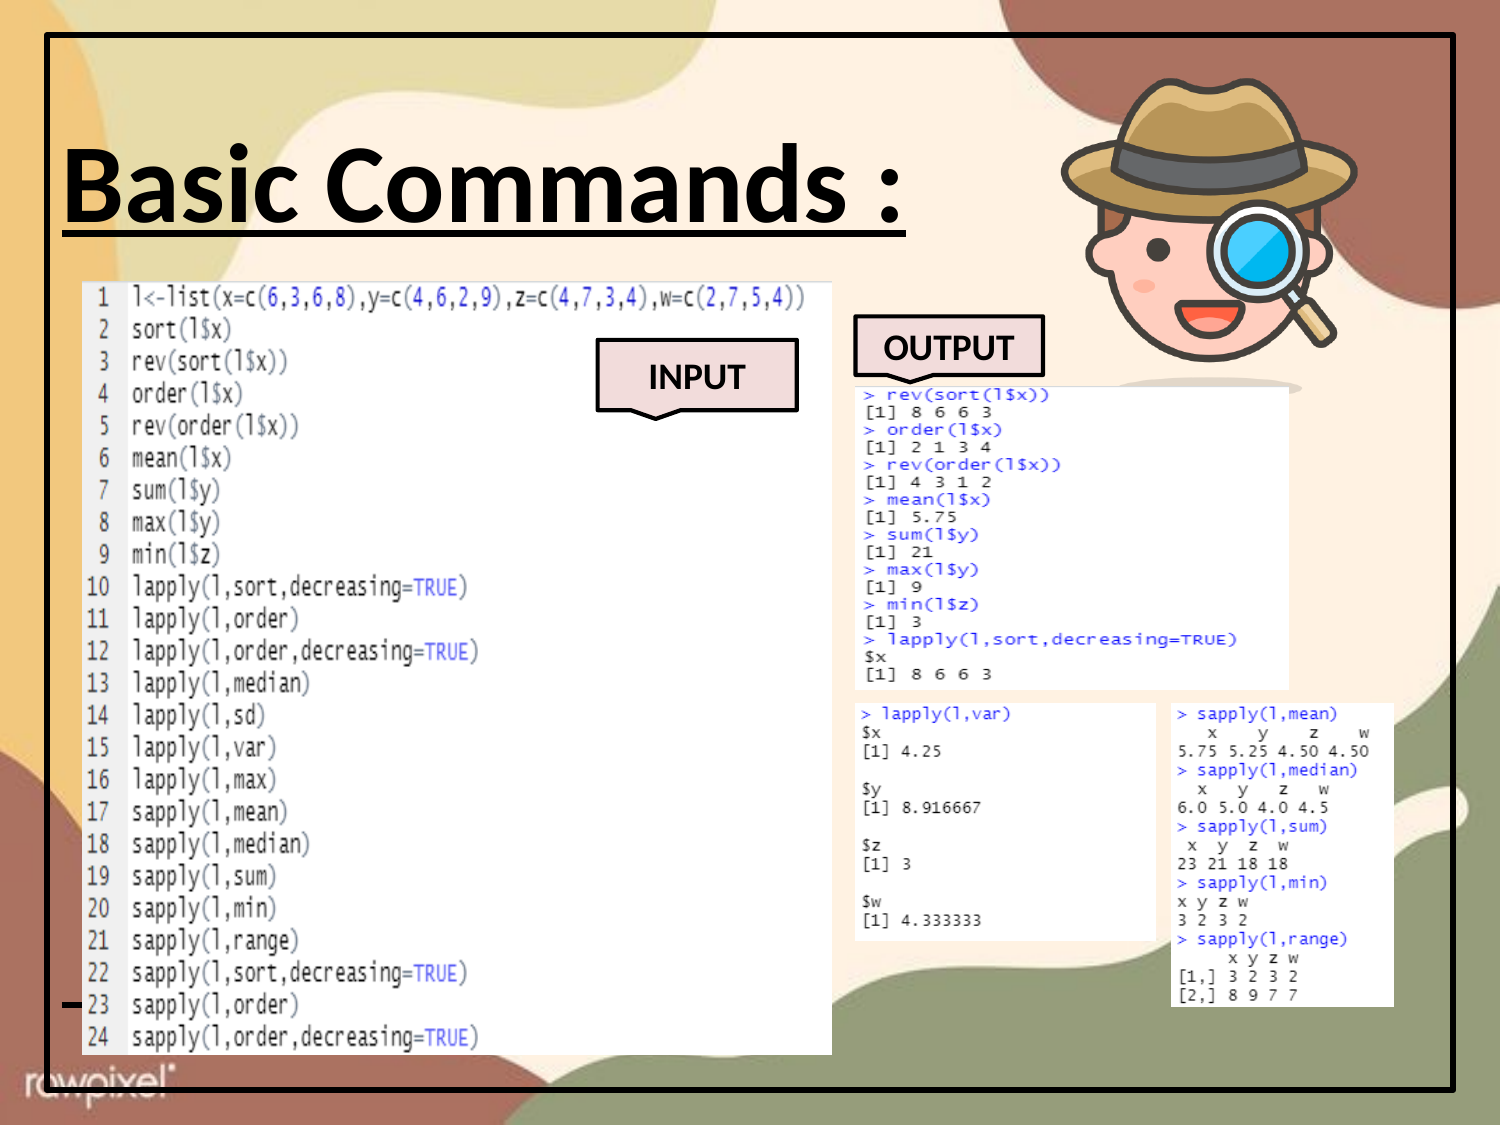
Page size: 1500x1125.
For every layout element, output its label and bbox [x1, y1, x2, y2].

picture [855, 702, 1156, 941]
picture [855, 58, 1387, 690]
picture [81, 280, 833, 1055]
list [0, 0, 1500, 1125]
picture [1171, 702, 1394, 1008]
